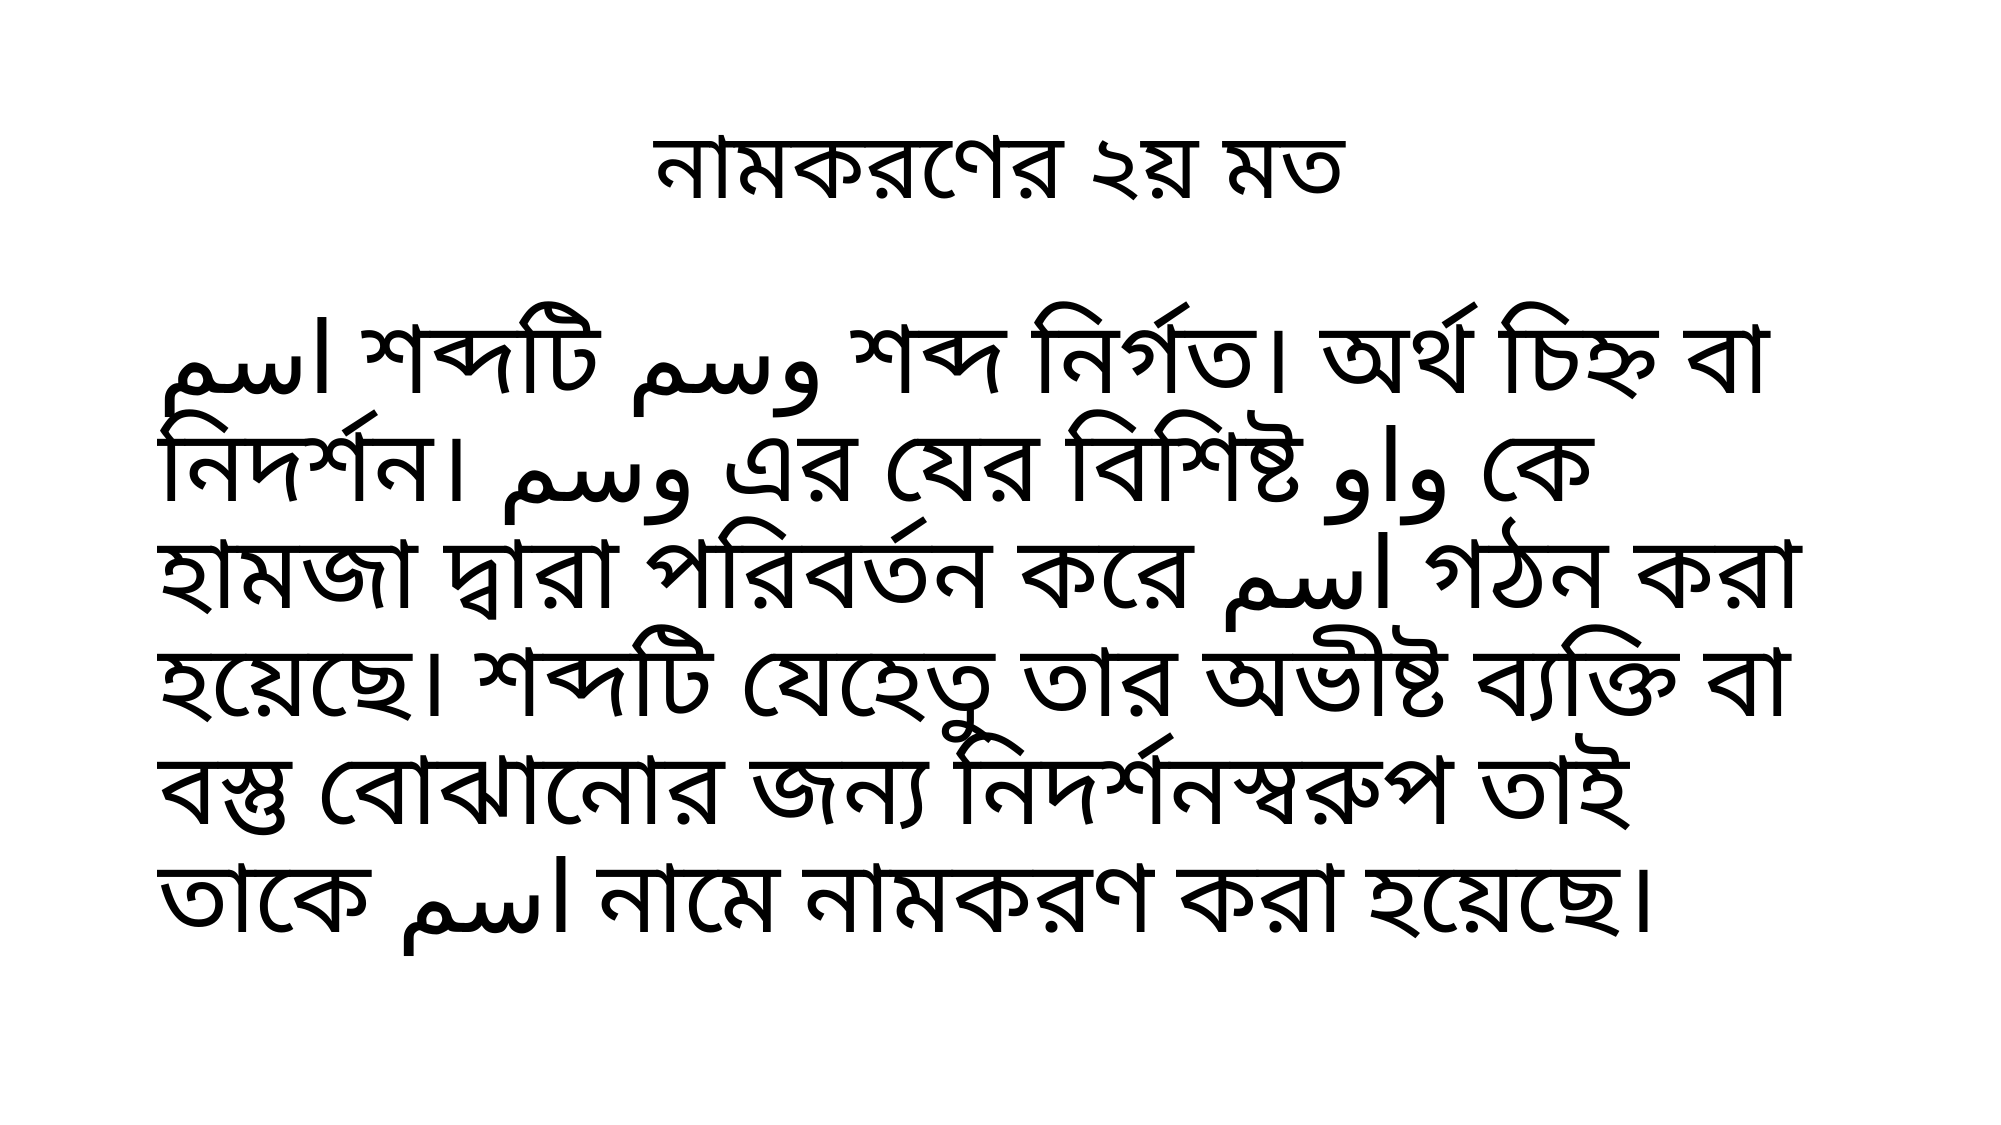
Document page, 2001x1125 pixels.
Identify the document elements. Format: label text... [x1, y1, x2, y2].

title নামকরণের ২য় মত [137, 59, 1863, 278]
list اسم শব্দটি وسم শব্দ নির্গত। অর্থ চিহ্ন বা নিদর্শন। وسم এর যের বিশিষ্ট واو কে হামজা দ্বারা পরিবর্তন করে اسم গঠন করা হয়েছে। শব্দটি যেহেতু তার অভীষ্ট ব্যক্তি বা বস্তু বোঝানোর জন্য নিদর্শনস্বরুপ তাই তাকে اسم নামে নামকরণ করা হয়েছে। [143, 299, 1869, 1014]
